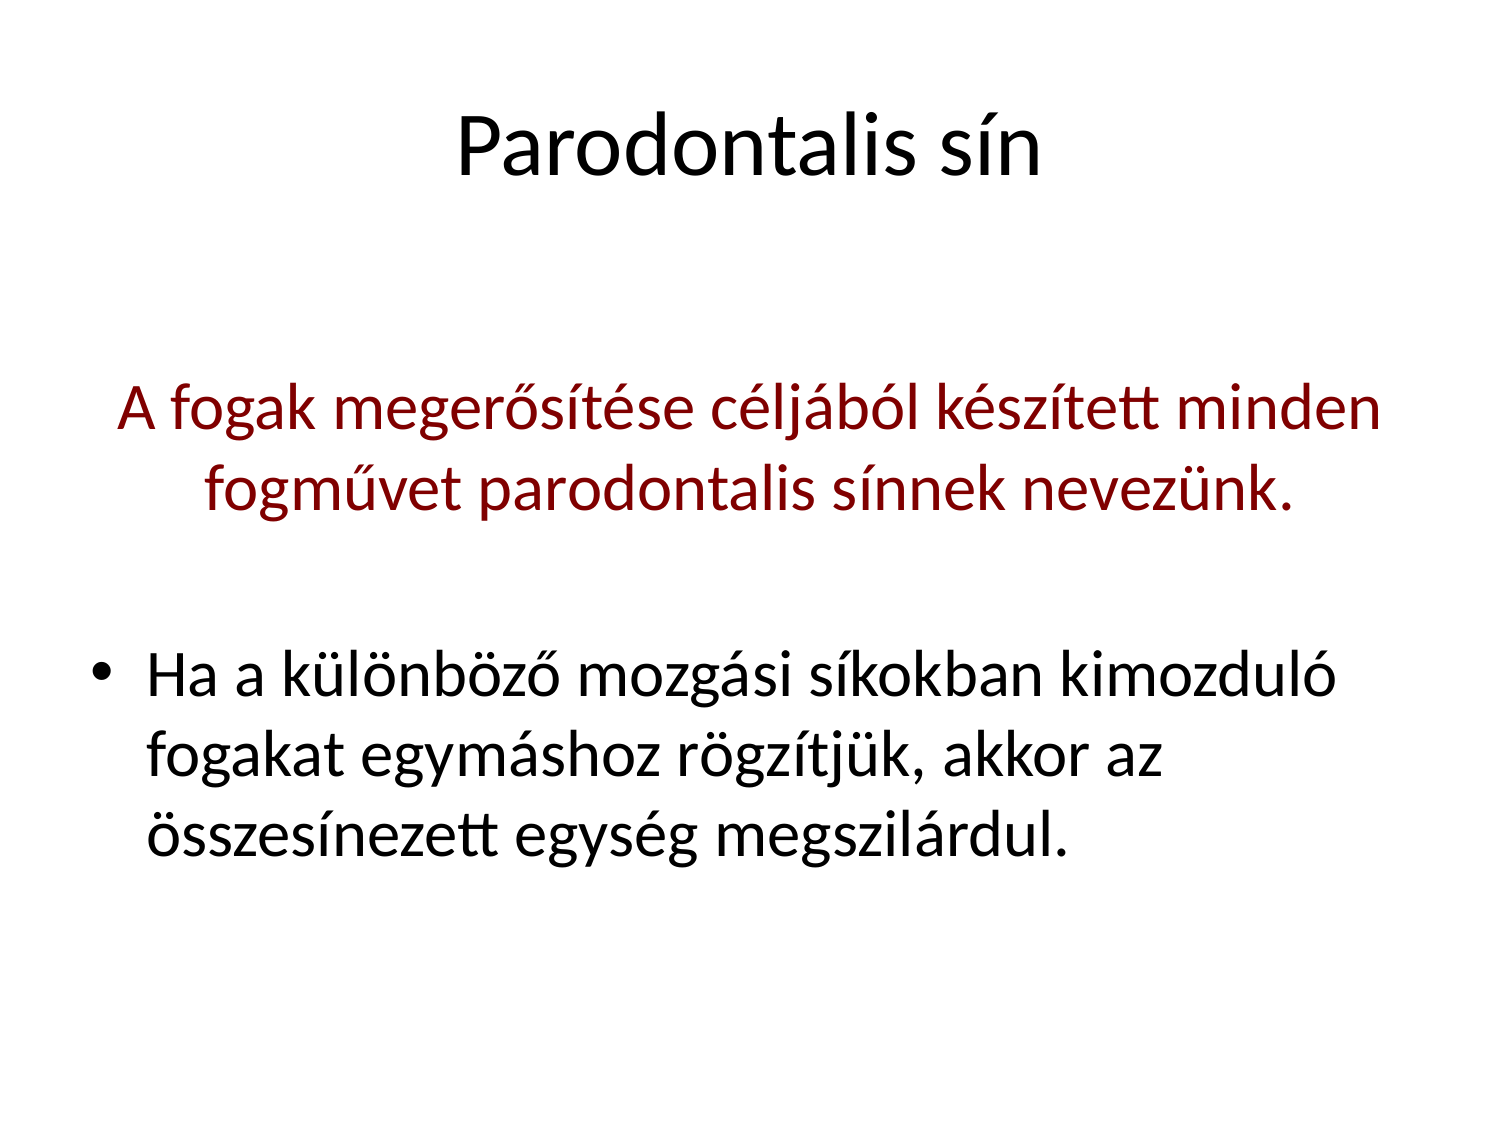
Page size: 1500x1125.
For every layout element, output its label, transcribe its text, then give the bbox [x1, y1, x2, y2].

list A fogak megerősítése céljából készített minden fogművet parodontalis sínnek nevezünk. Ha a különböző mozgási síkokban kimozduló fogakat egymáshoz rögzítjük, akkor az összesínezett egység megszilárdul. [75, 262, 1425, 1005]
title Parodontalis sín [75, 45, 1425, 233]
